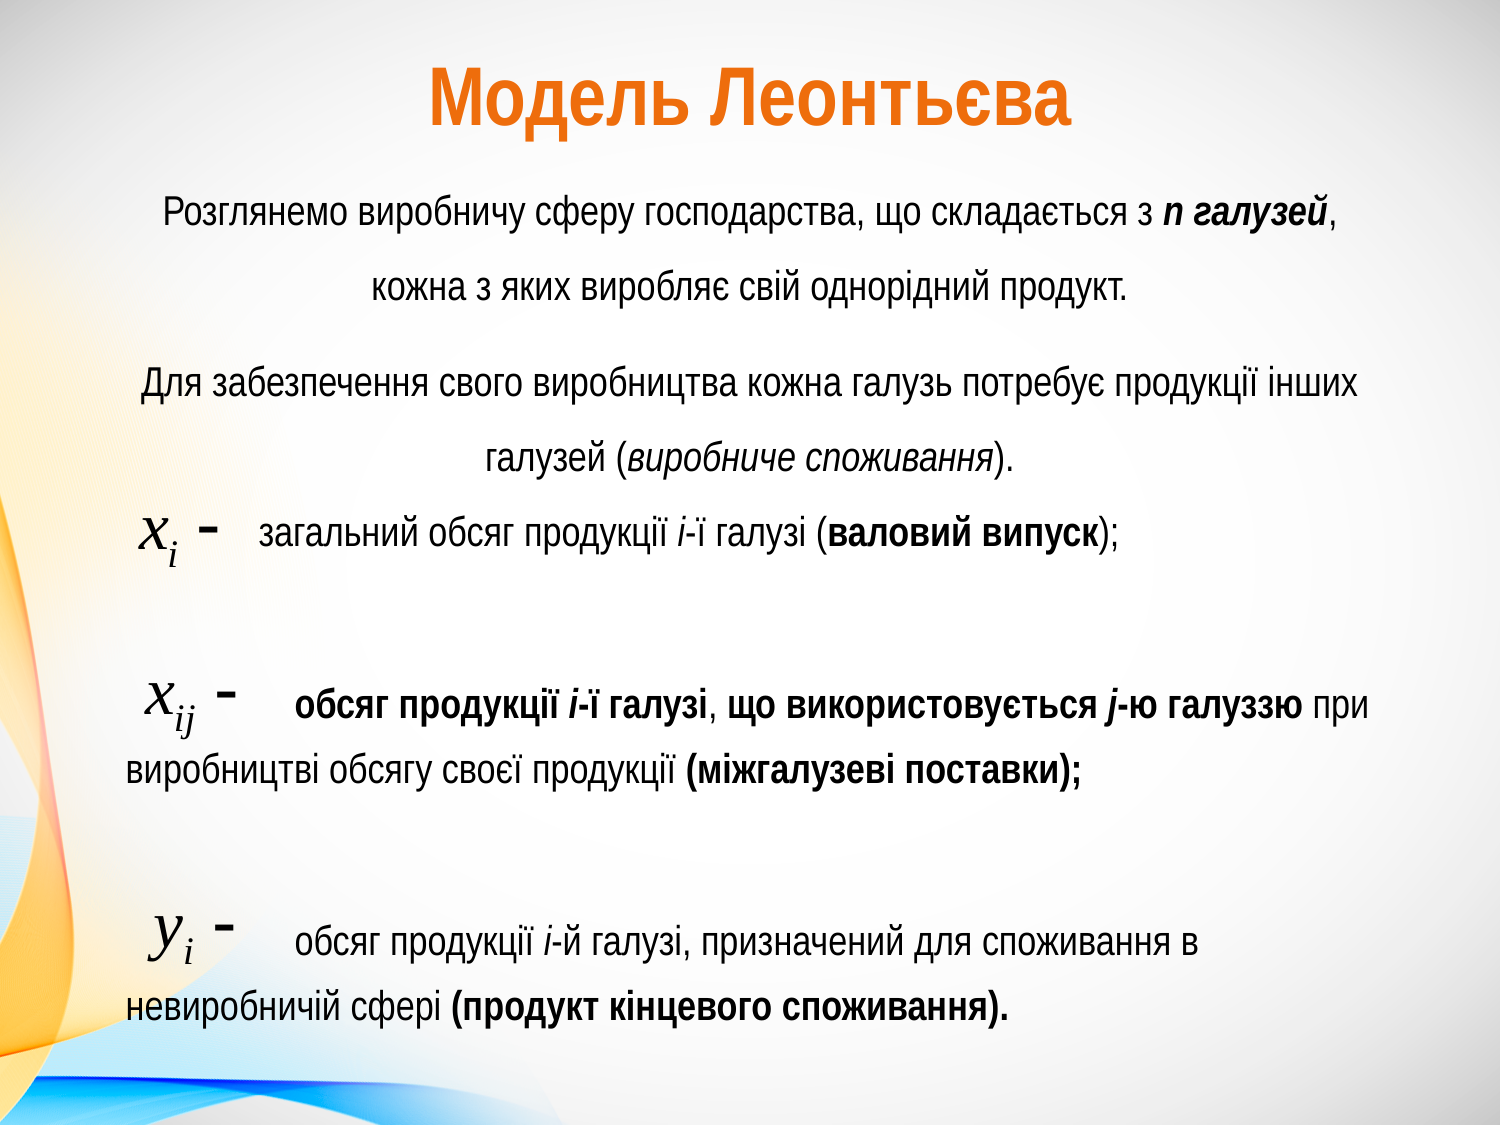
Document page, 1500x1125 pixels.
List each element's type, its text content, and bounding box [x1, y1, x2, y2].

text_box Модель Леонтьєва [412, 34, 1087, 150]
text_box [137, 879, 261, 981]
text_box загальний обсяг продукції i-ї галузі (валовий випуск); обсяг продукції i-ї галузі, що використовується j-ю галуззю при виробництві обсягу своєї продукції (міжгалузеві поставки); обсяг продукції i-й галузі, призначений для споживання в невиробничій сфері (продукт кінцевого споживання). [73, 482, 1418, 1087]
picture [0, 0, 1500, 1125]
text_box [132, 647, 262, 754]
list Розглянемо виробничу сферу господарства, що складається з n галузей, кожна з яких виробляє свій однорідний продукт. Для забезпечення свого виробництва кожна галузь потребує продукції інших галузей (виробниче споживання). [104, 150, 1396, 482]
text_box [125, 482, 244, 584]
